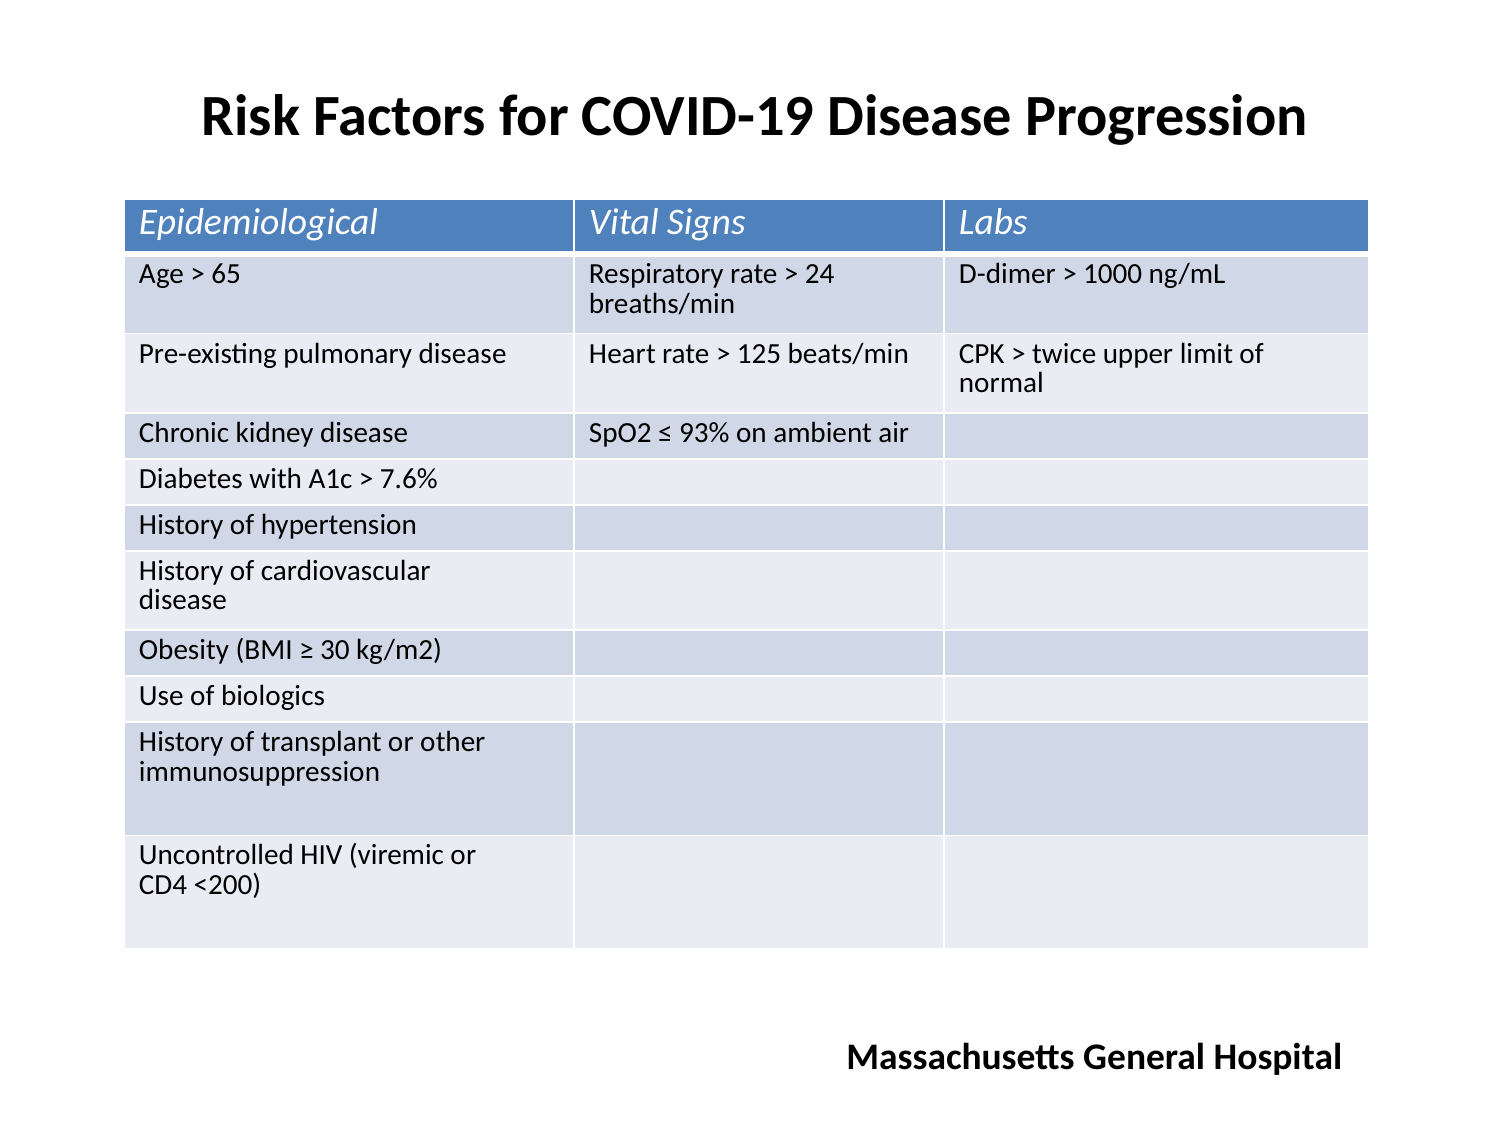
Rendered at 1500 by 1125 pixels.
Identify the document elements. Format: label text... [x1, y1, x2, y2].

table_cell Pre-existing pulmonary disease [125, 334, 573, 412]
table_cell [945, 506, 1368, 550]
title Risk Factors for COVID-19 Disease Progression [80, 68, 1430, 157]
table_cell [945, 677, 1368, 721]
table_cell [575, 460, 943, 504]
table_cell Diabetes with A1c > 7.6% [125, 460, 573, 504]
table_cell [575, 836, 943, 948]
table_header Vital Signs [575, 200, 943, 251]
table_cell SpO2 ≤ 93% on ambient air [575, 414, 943, 458]
text_box Massachusetts General Hospital [831, 1024, 1367, 1085]
table_cell Use of biologics [125, 677, 573, 721]
table_header Labs [945, 200, 1368, 251]
table_cell [575, 677, 943, 721]
table_cell D-dimer > 1000 ng/mL [945, 257, 1368, 333]
table_cell [945, 836, 1368, 948]
table_cell CPK > twice upper limit of normal [945, 334, 1368, 412]
table_cell [945, 723, 1368, 835]
table_cell Uncontrolled HIV (viremic or CD4 <200) [125, 836, 573, 948]
table_cell Heart rate > 125 beats/min [575, 334, 943, 412]
table_cell [945, 414, 1368, 458]
table_cell [575, 631, 943, 675]
table_cell Chronic kidney disease [125, 414, 573, 458]
table_cell History of transplant or other immunosuppression [125, 723, 573, 835]
table_cell Obesity (BMI ≥ 30 kg/m2) [125, 631, 573, 675]
table_cell [575, 552, 943, 629]
table_cell [945, 460, 1368, 504]
table_cell History of cardiovascular disease [125, 552, 573, 629]
table_cell Age > 65 [125, 257, 573, 333]
table_cell [945, 631, 1368, 675]
table_header Epidemiological [125, 200, 573, 251]
table_cell History of hypertension [125, 506, 573, 550]
table_cell Respiratory rate > 24 breaths/min [575, 257, 943, 333]
table_cell [945, 552, 1368, 629]
table_cell [575, 506, 943, 550]
table_cell [575, 723, 943, 835]
